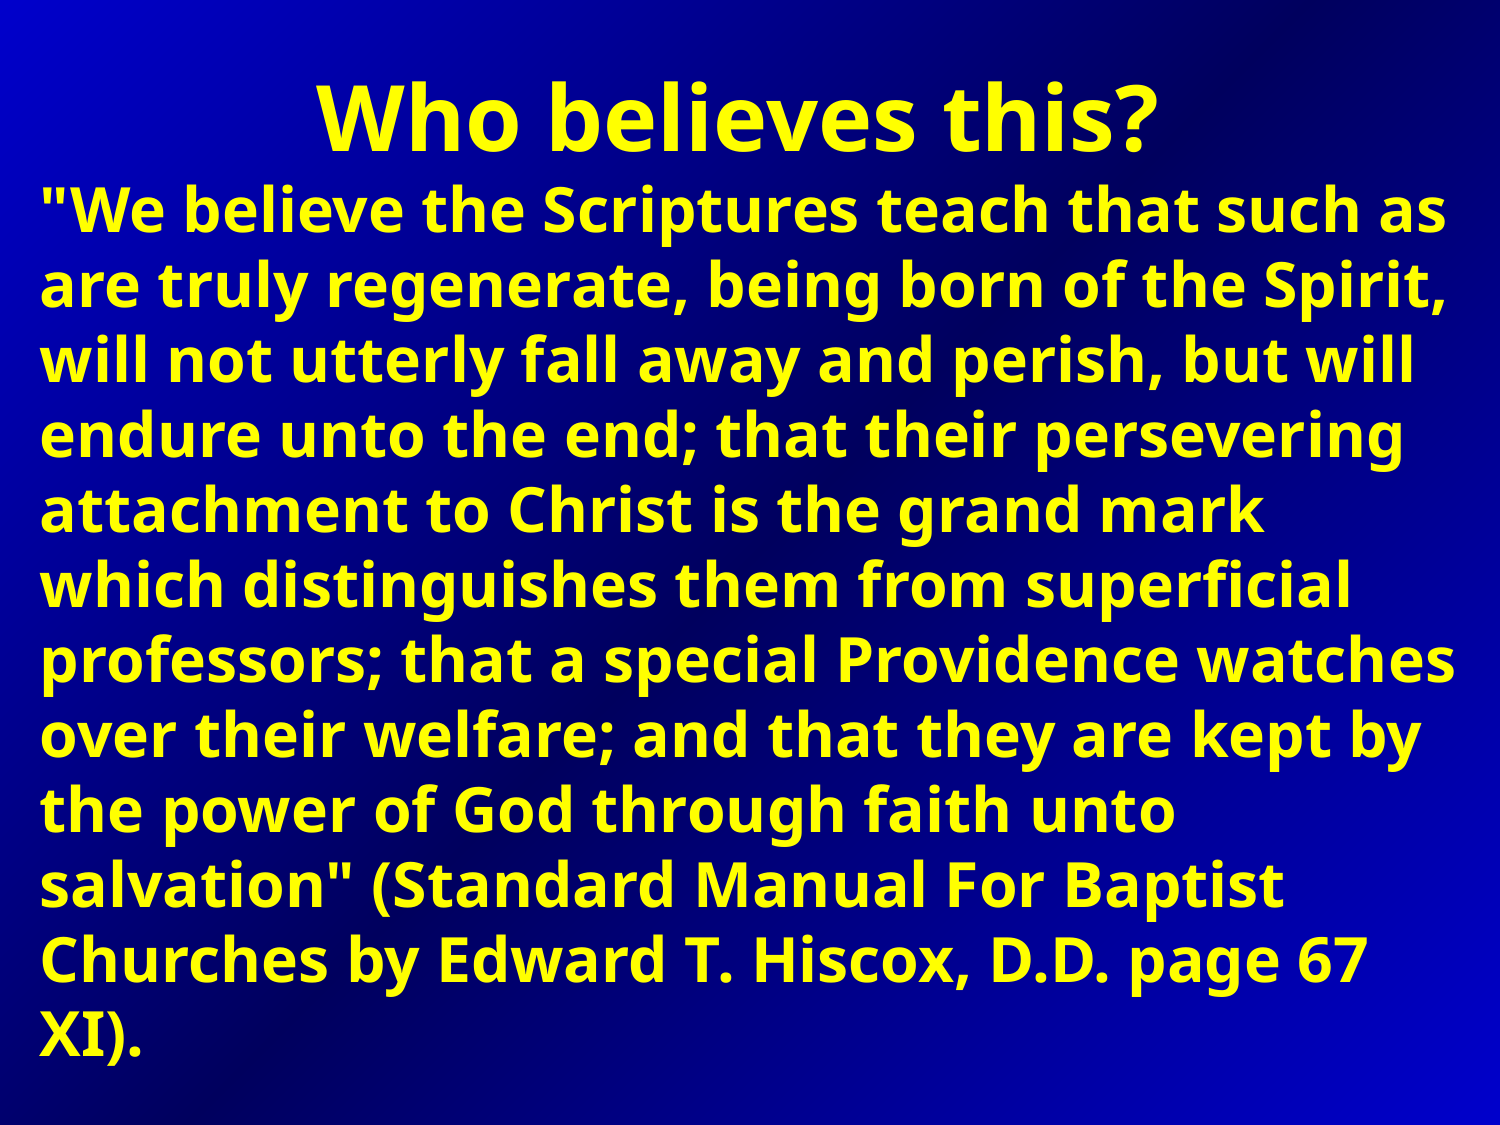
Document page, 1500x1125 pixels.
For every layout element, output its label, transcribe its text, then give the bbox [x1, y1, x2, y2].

text_box Who believes this? "We believe the Scriptures teach that such as are truly regenerate, being born of the Spirit, will not utterly fall away and perish, but will endure unto the end; that their persevering attachment to Christ is the grand mark which distinguishes them from superficial professors; that a special Providence watches over their welfare; and that they are kept by the power of God through faith unto salvation" (Standard Manual For Baptist Churches by Edward T. Hiscox, D.D. page 67 XI). [24, 52, 1475, 1077]
